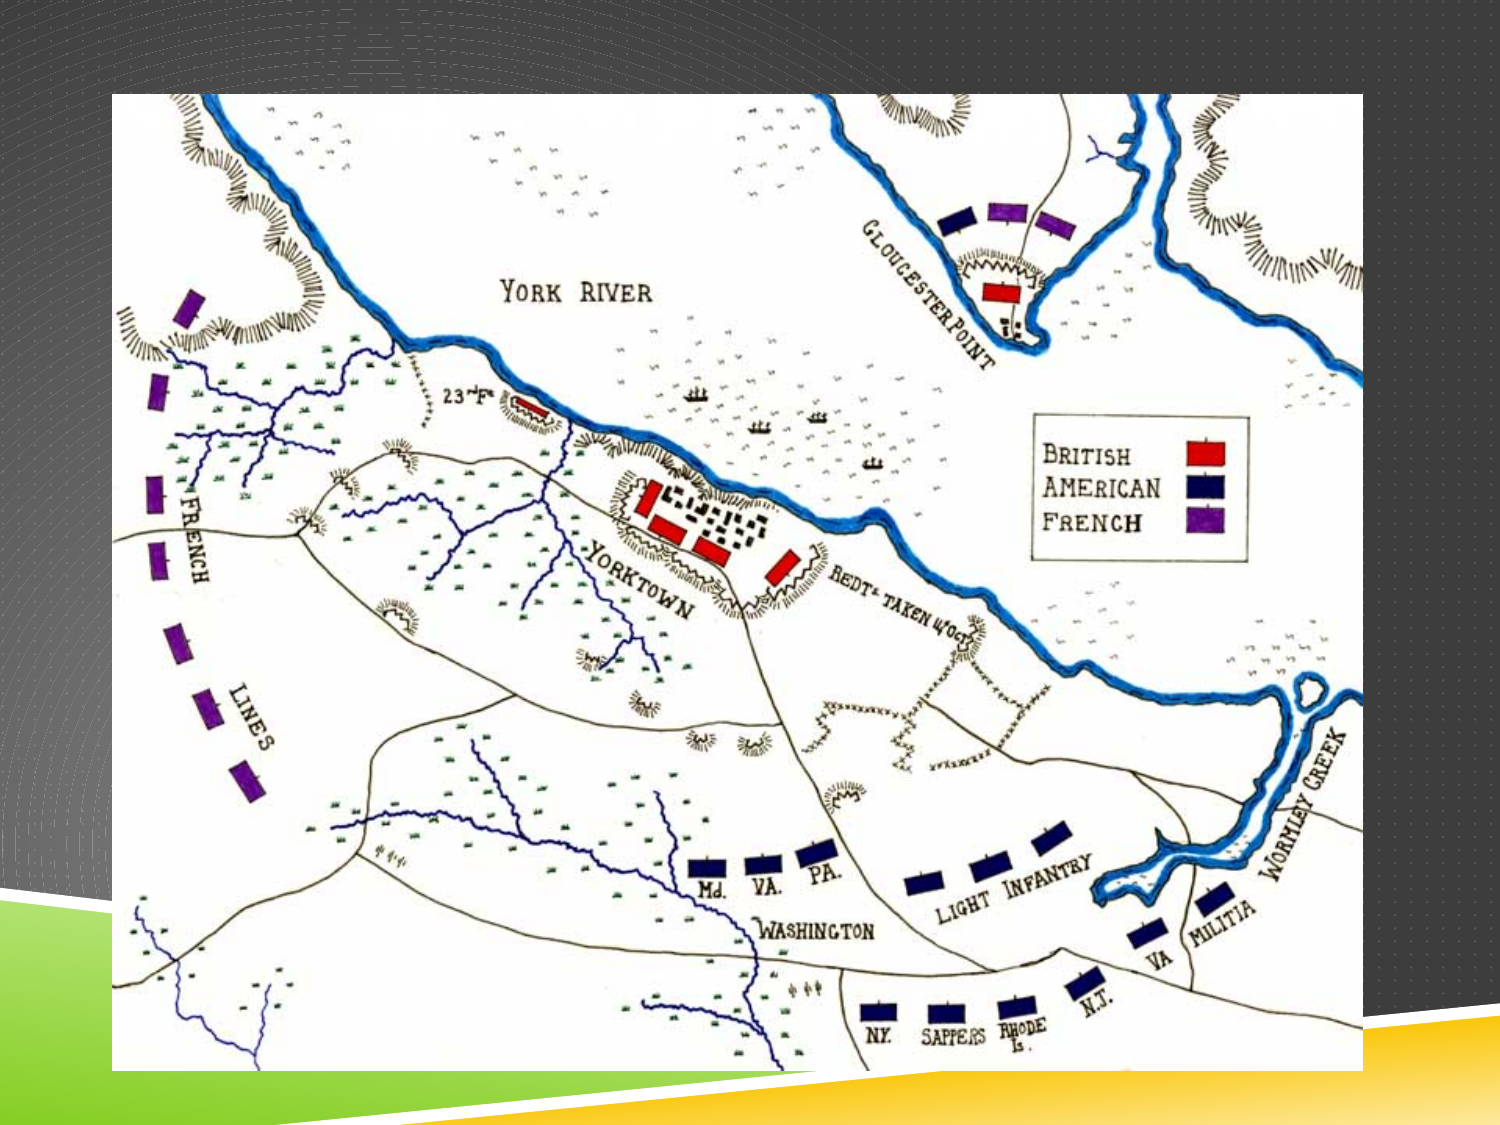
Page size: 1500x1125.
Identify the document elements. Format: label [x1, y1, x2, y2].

picture [112, 93, 1363, 1071]
